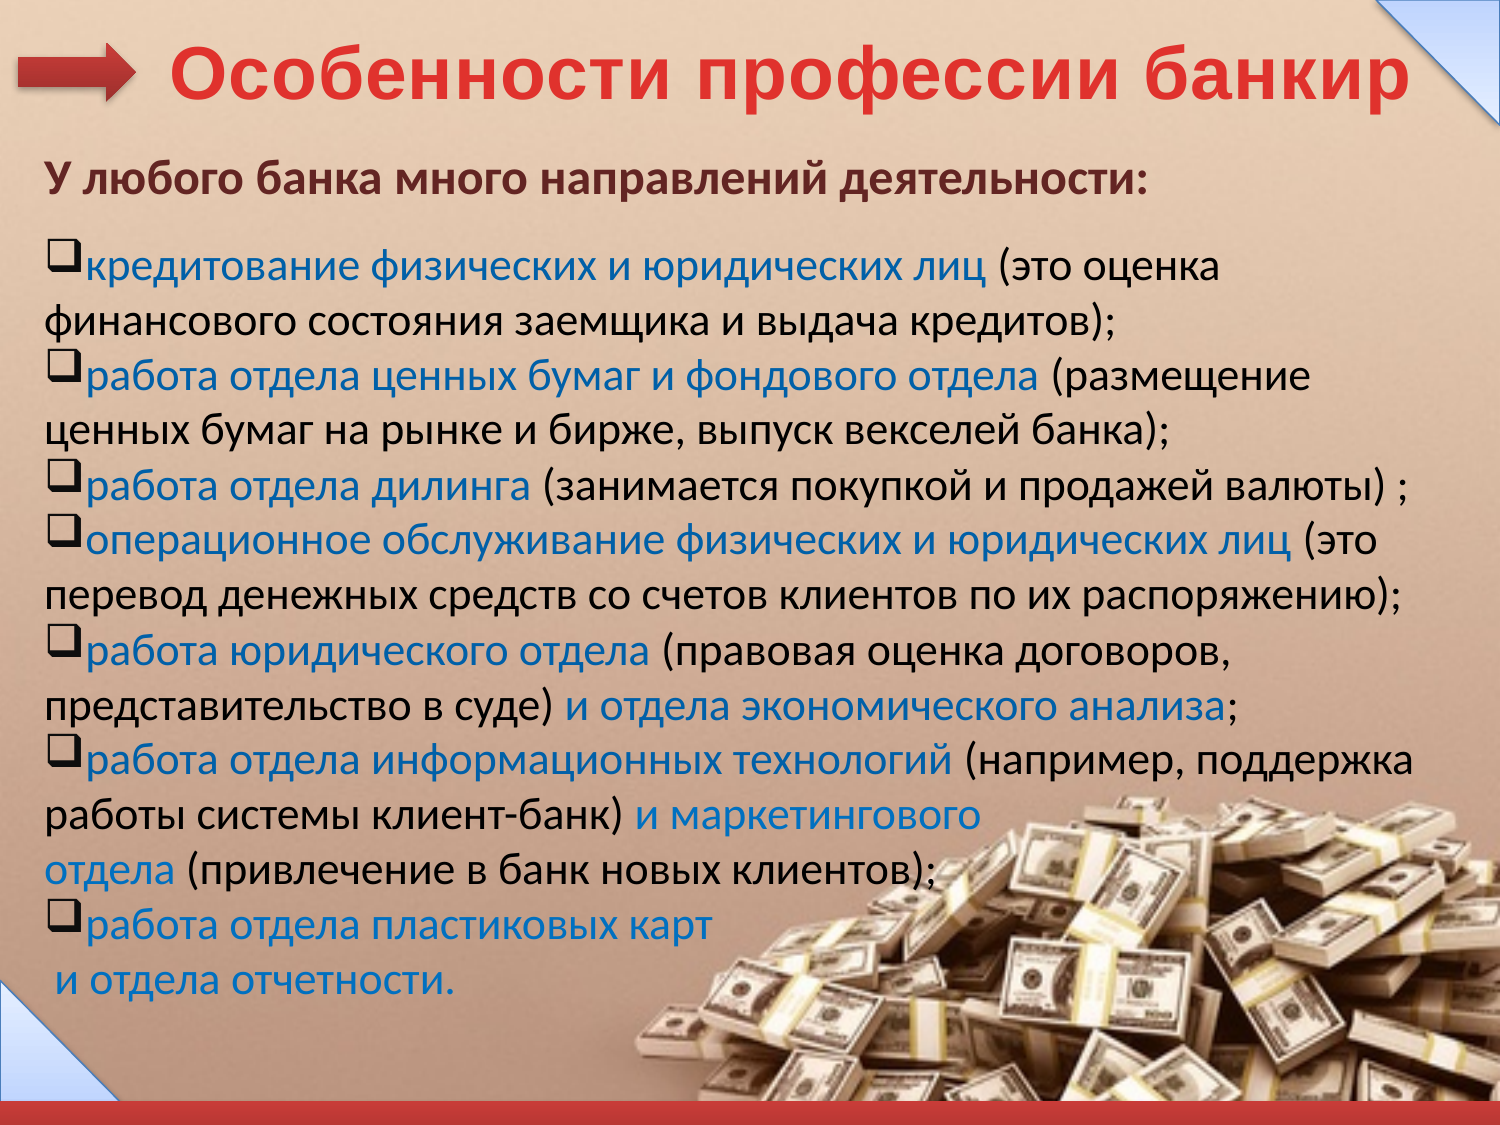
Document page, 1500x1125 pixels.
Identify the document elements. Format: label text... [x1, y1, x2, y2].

text_box кредитование физических и юридических лиц (это оценка финансового состояния заемщика и выдача кредитов); работа отдела ценных бумаг и фондового отдела (размещение ценных бумаг на рынке и бирже, выпуск векселей банка); работа отдела дилинга (занимается покупкой и продажей валюты) ; операционное обслуживание физических и юридических лиц (это перевод денежных средств со счетов клиентов по их распоряжению); работа юридического отдела (правовая оценка договоров, представительство в суде) и отдела экономического анализа; работа отдела информационных технологий (например, поддержка [29, 226, 1471, 792]
text_box Особенности профессии банкир [154, 17, 1451, 123]
text_box У любого банка много направлений деятельности: [29, 137, 1211, 212]
text_box [1375, 0, 1500, 126]
text_box [17, 42, 136, 102]
text_box [0, 1101, 1500, 1125]
picture [0, 0, 1500, 1101]
text_box [0, 979, 119, 1099]
text_box работы системы клиент-банк) и маркетингового отдела (привлечение в банк новых клиентов); работа отдела пластиковых карт и отдела отчетности. [29, 776, 1058, 1012]
